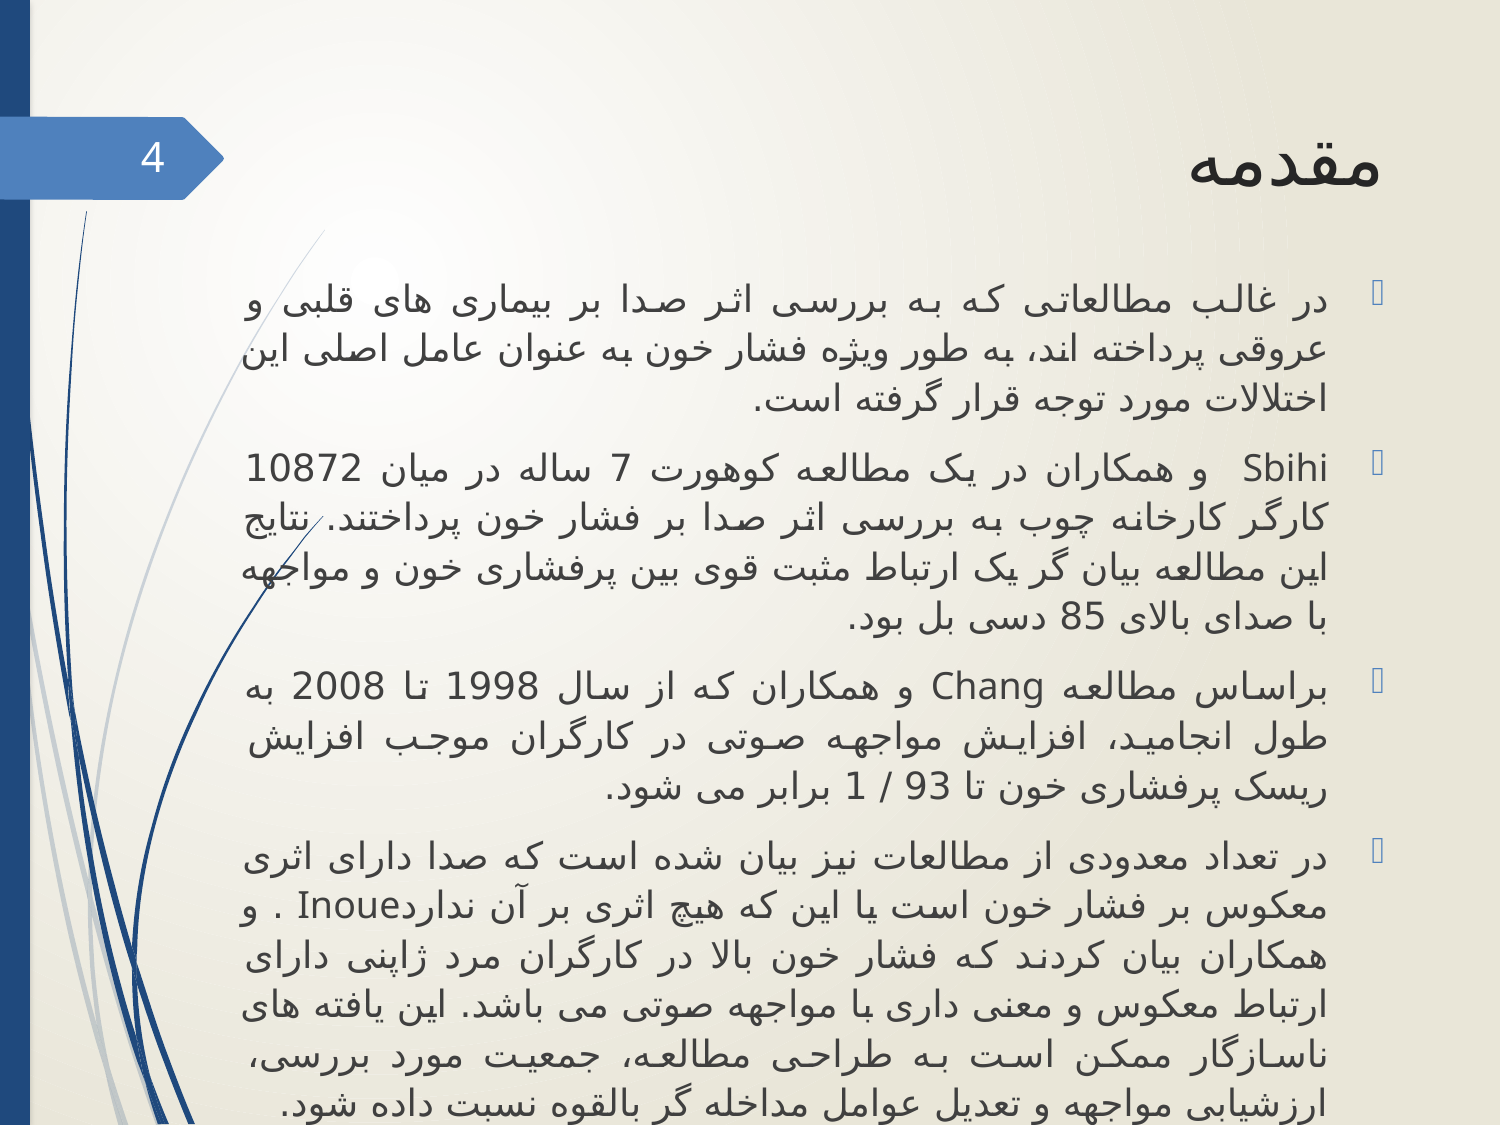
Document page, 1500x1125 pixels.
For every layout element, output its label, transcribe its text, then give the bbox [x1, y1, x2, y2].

list در غالب مطالعاتی که به بررسی اثر صدا بر بیماری های قلبی و عروقی پرداخته اند، به طور ویژه فشار خون به عنوان عامل اصلی این اختلالات مورد توجه قرار گرفته است. Sbihi و همکاران در یک مطالعه کوهورت 7 ساله در میان 10872 کارگر کارخانه چوب به بررسی اثر صدا بر فشار خون پرداختند. نتایج این مطالعه بیان گر یک ارتباط مثبت قوی بین پرفشاری خون و مواجهه با صدای بالای 85 دسی بل بود. براساس مطالعه Chang و همکاران که از سال 1998 تا 2008 به طول انجامید، افزایش مواجهه صوتی در کارگران موجب افزایش ریسک پرفشاری خون تا 93 / 1 برابر می شود. در تعداد معدودی از مطالعات نیز بیان شده است که صدا دارای اثری معکوس بر فشار خون است یا این که هیچ اثری بر آن نداردInoue . و همکاران بیان کردند که فشار خون بالا در کارگران مرد ژاپنی دارای ارتباط معکوس و معنی داری با مواجهه صوتی می باشد. این یافته های ناسازگار ممکن است به طراحی مطالعه، جمعیت مورد بررسی، ارزشیابی مواجهه و تعدیل عوامل مداخله گر بالقوه نسبت داده شود. [225, 262, 1400, 970]
slide_number 4 [83, 129, 180, 190]
title مقدمه [319, 102, 1400, 225]
